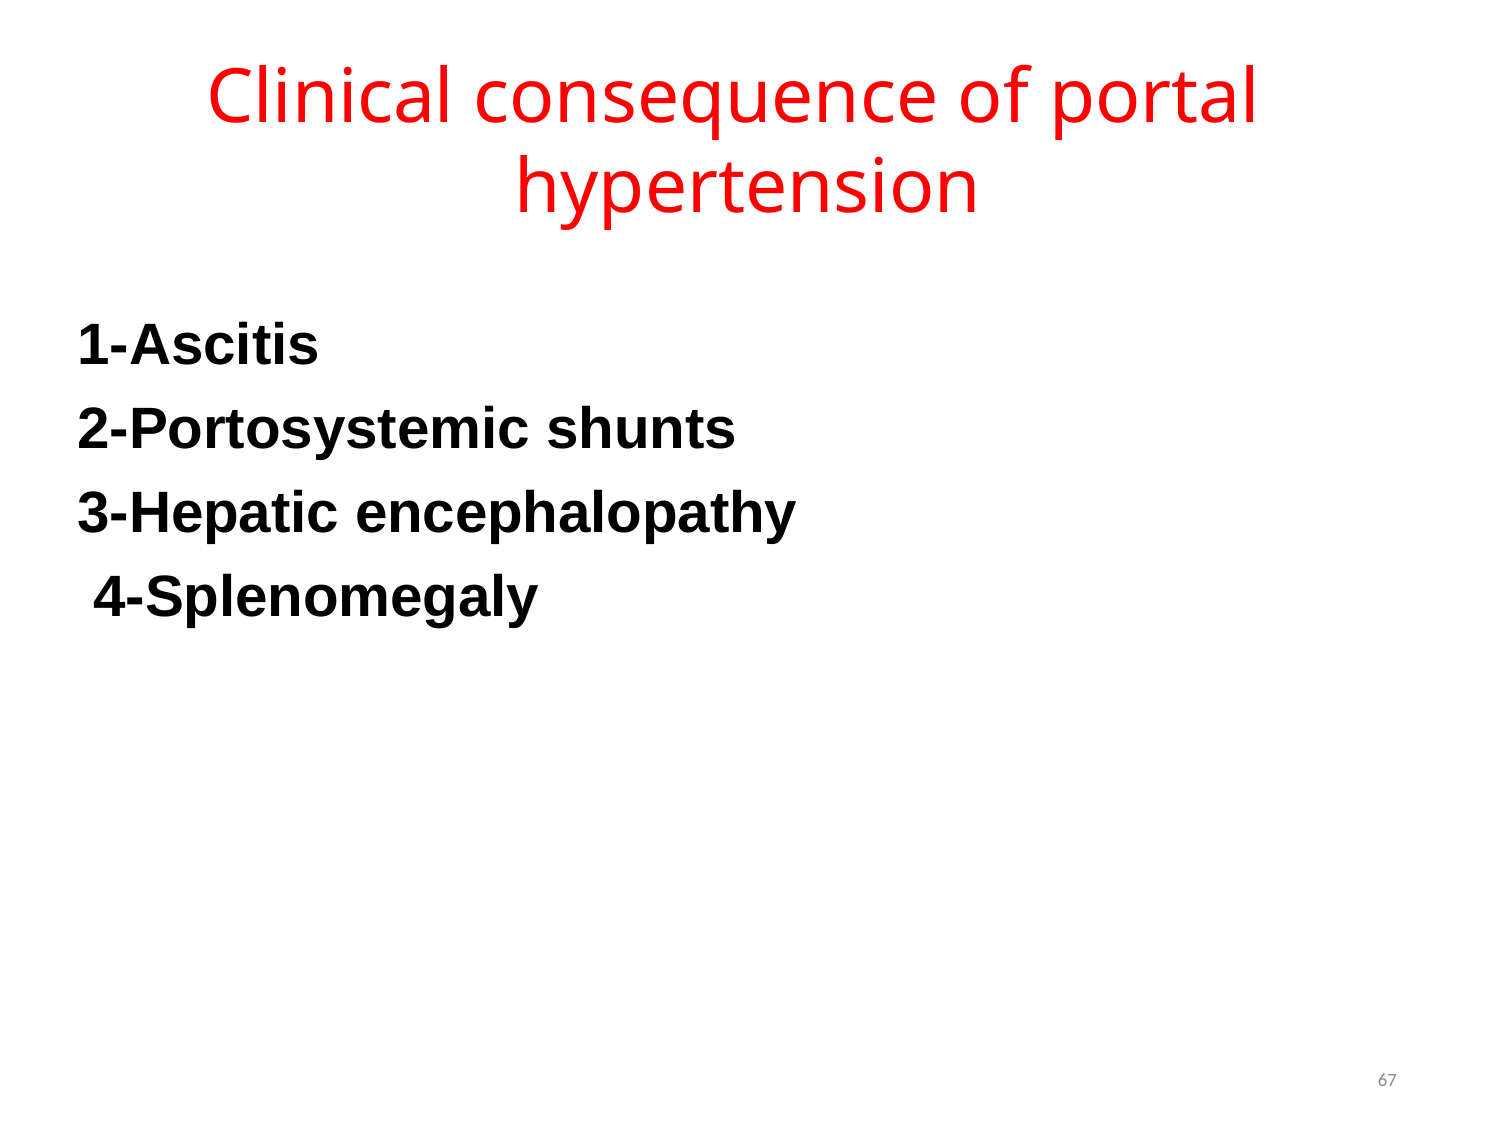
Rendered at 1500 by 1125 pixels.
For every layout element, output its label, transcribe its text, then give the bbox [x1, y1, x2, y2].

text_box 1-Ascitis 2-Portosystemic shunts 3-Hepatic encephalopathy 4-Splenomegaly [75, 289, 803, 628]
title Clinical consequence of portal hypertension [204, 41, 1297, 232]
slide_number 67 [1059, 746, 1397, 1125]
